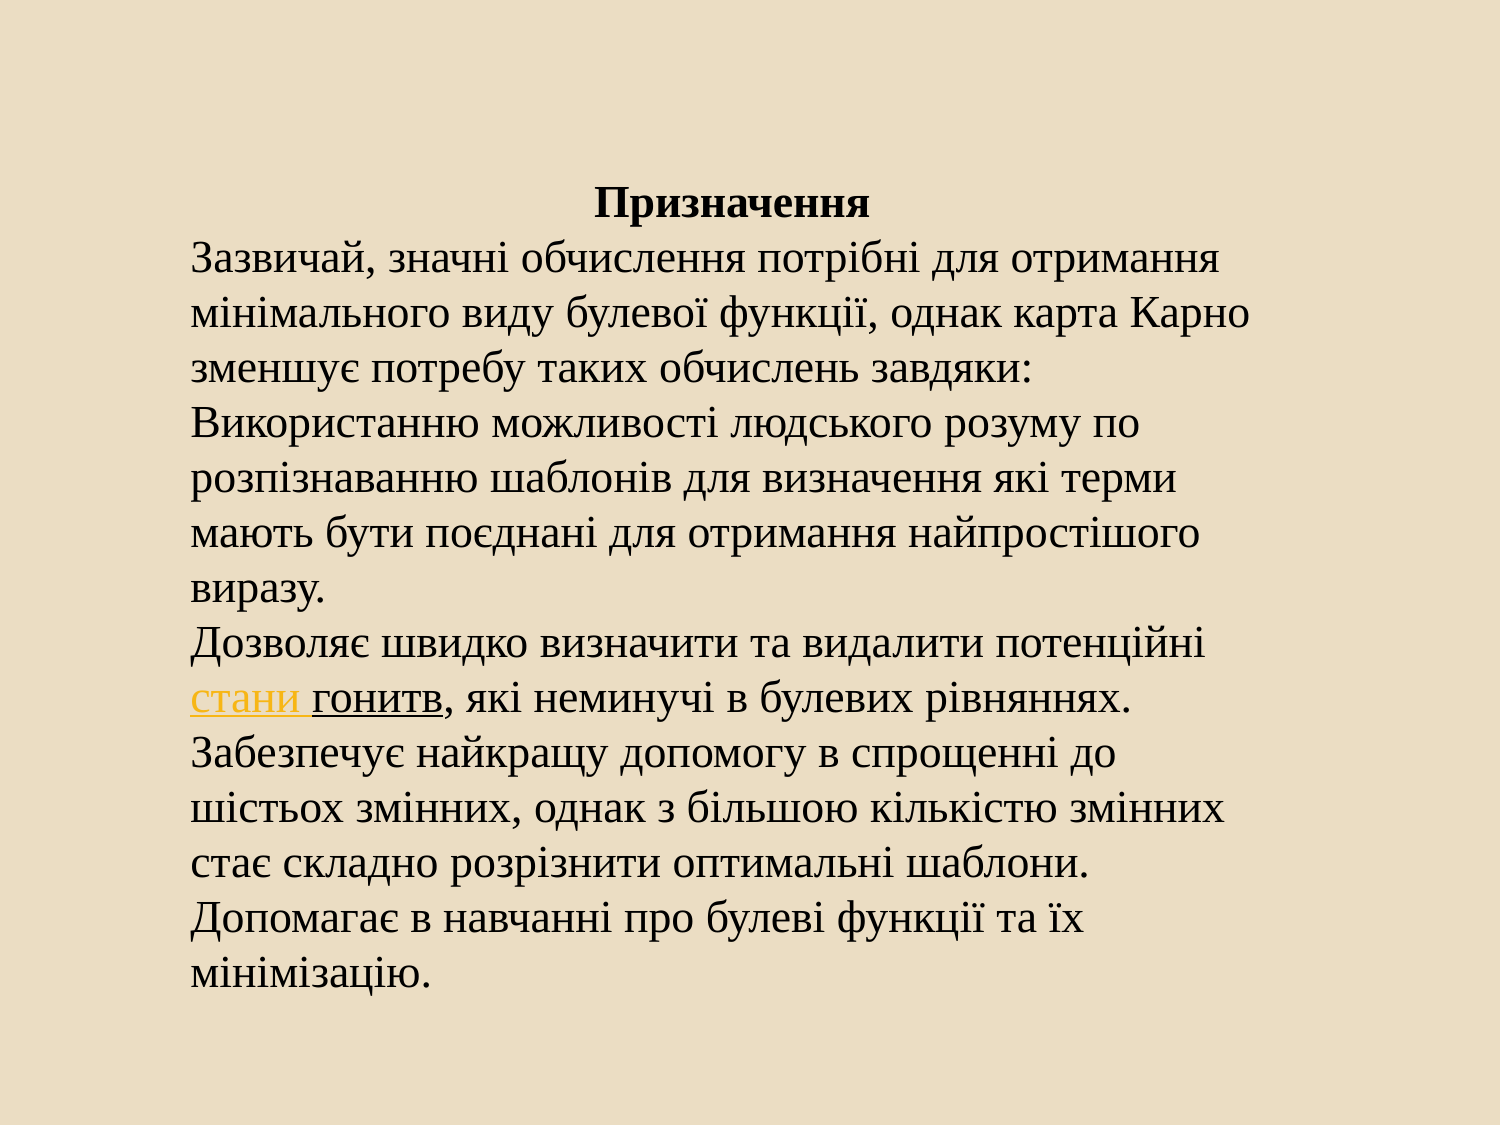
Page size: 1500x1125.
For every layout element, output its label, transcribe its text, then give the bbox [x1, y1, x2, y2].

text_box Призначення Зазвичай, значні обчислення потрібні для отримання мінімального виду булевої функції, однак карта Карно зменшує потребу таких обчислень завдяки: Використанню можливості людського розуму по розпізнаванню шаблонів для визначення які терми мають бути поєднані для отримання найпростішого виразу. Дозволяє швидко визначити та видалити потенційні стани гонитв, які неминучі в булевих рівняннях. Забезпечує найкращу допомогу в спрощенні до шістьох змінних, однак з більшою кількістю змінних стає складно розрізнити оптимальні шаблони. Допомагає в навчанні про булеві функції та їх мінімізацію. [175, 164, 1289, 1004]
